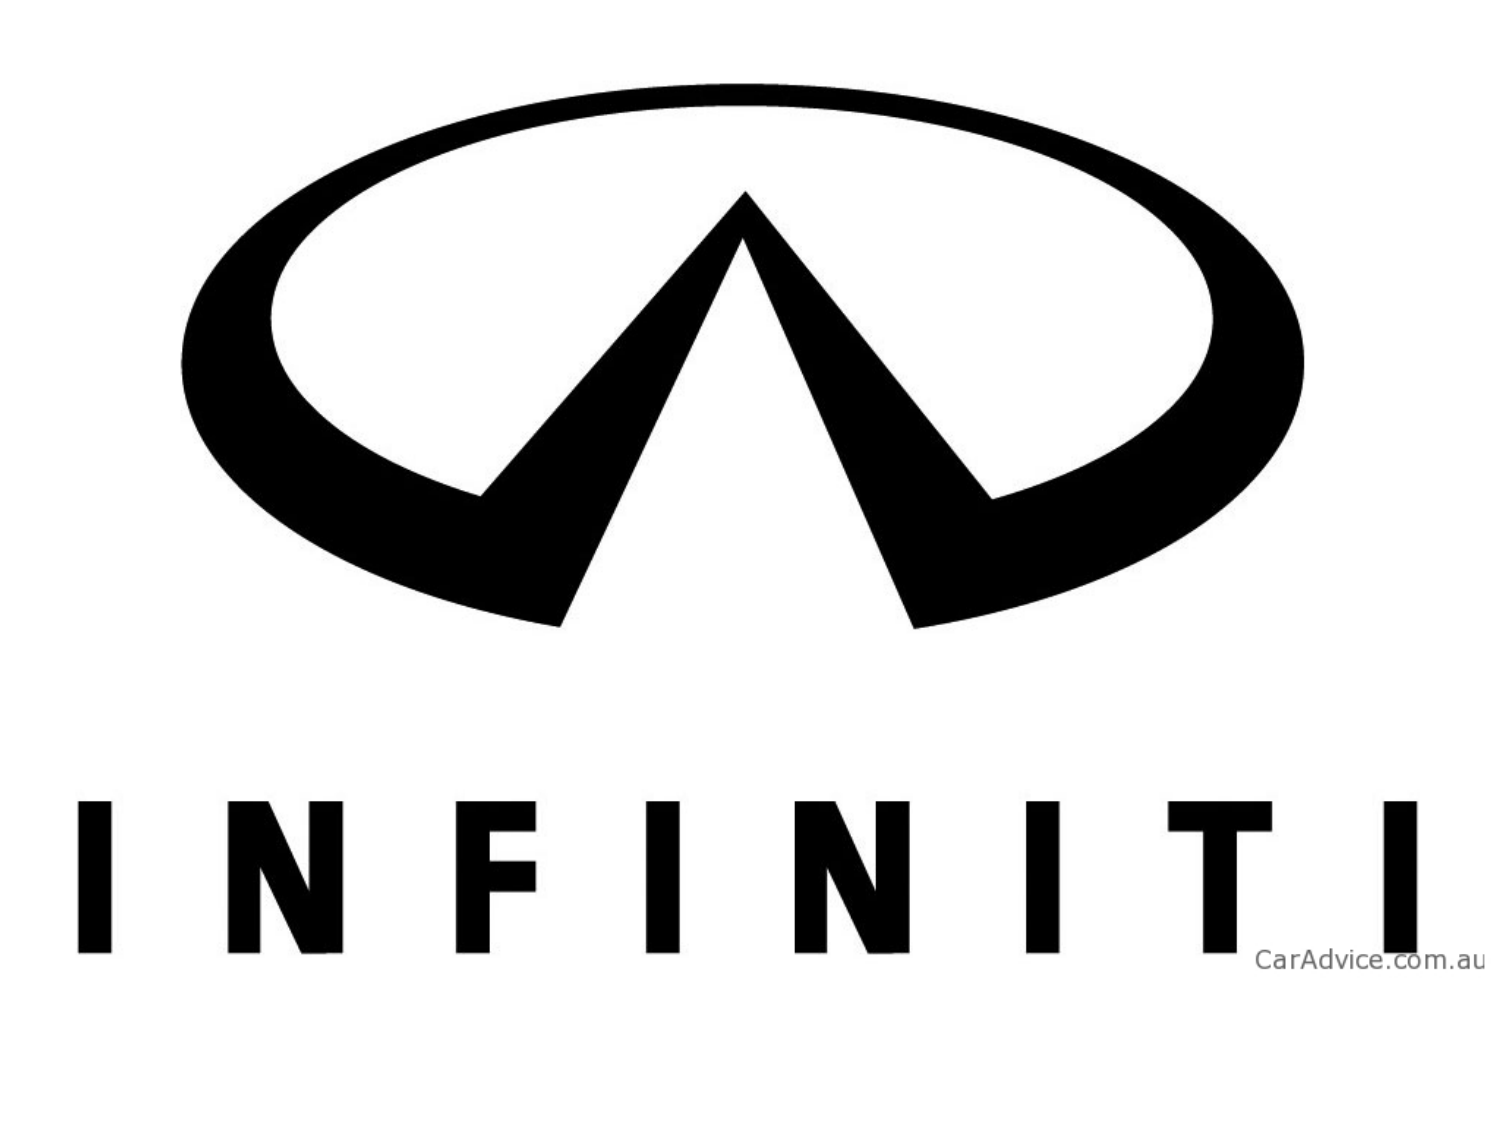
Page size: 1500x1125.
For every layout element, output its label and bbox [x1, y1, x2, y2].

picture [17, 0, 1493, 978]
